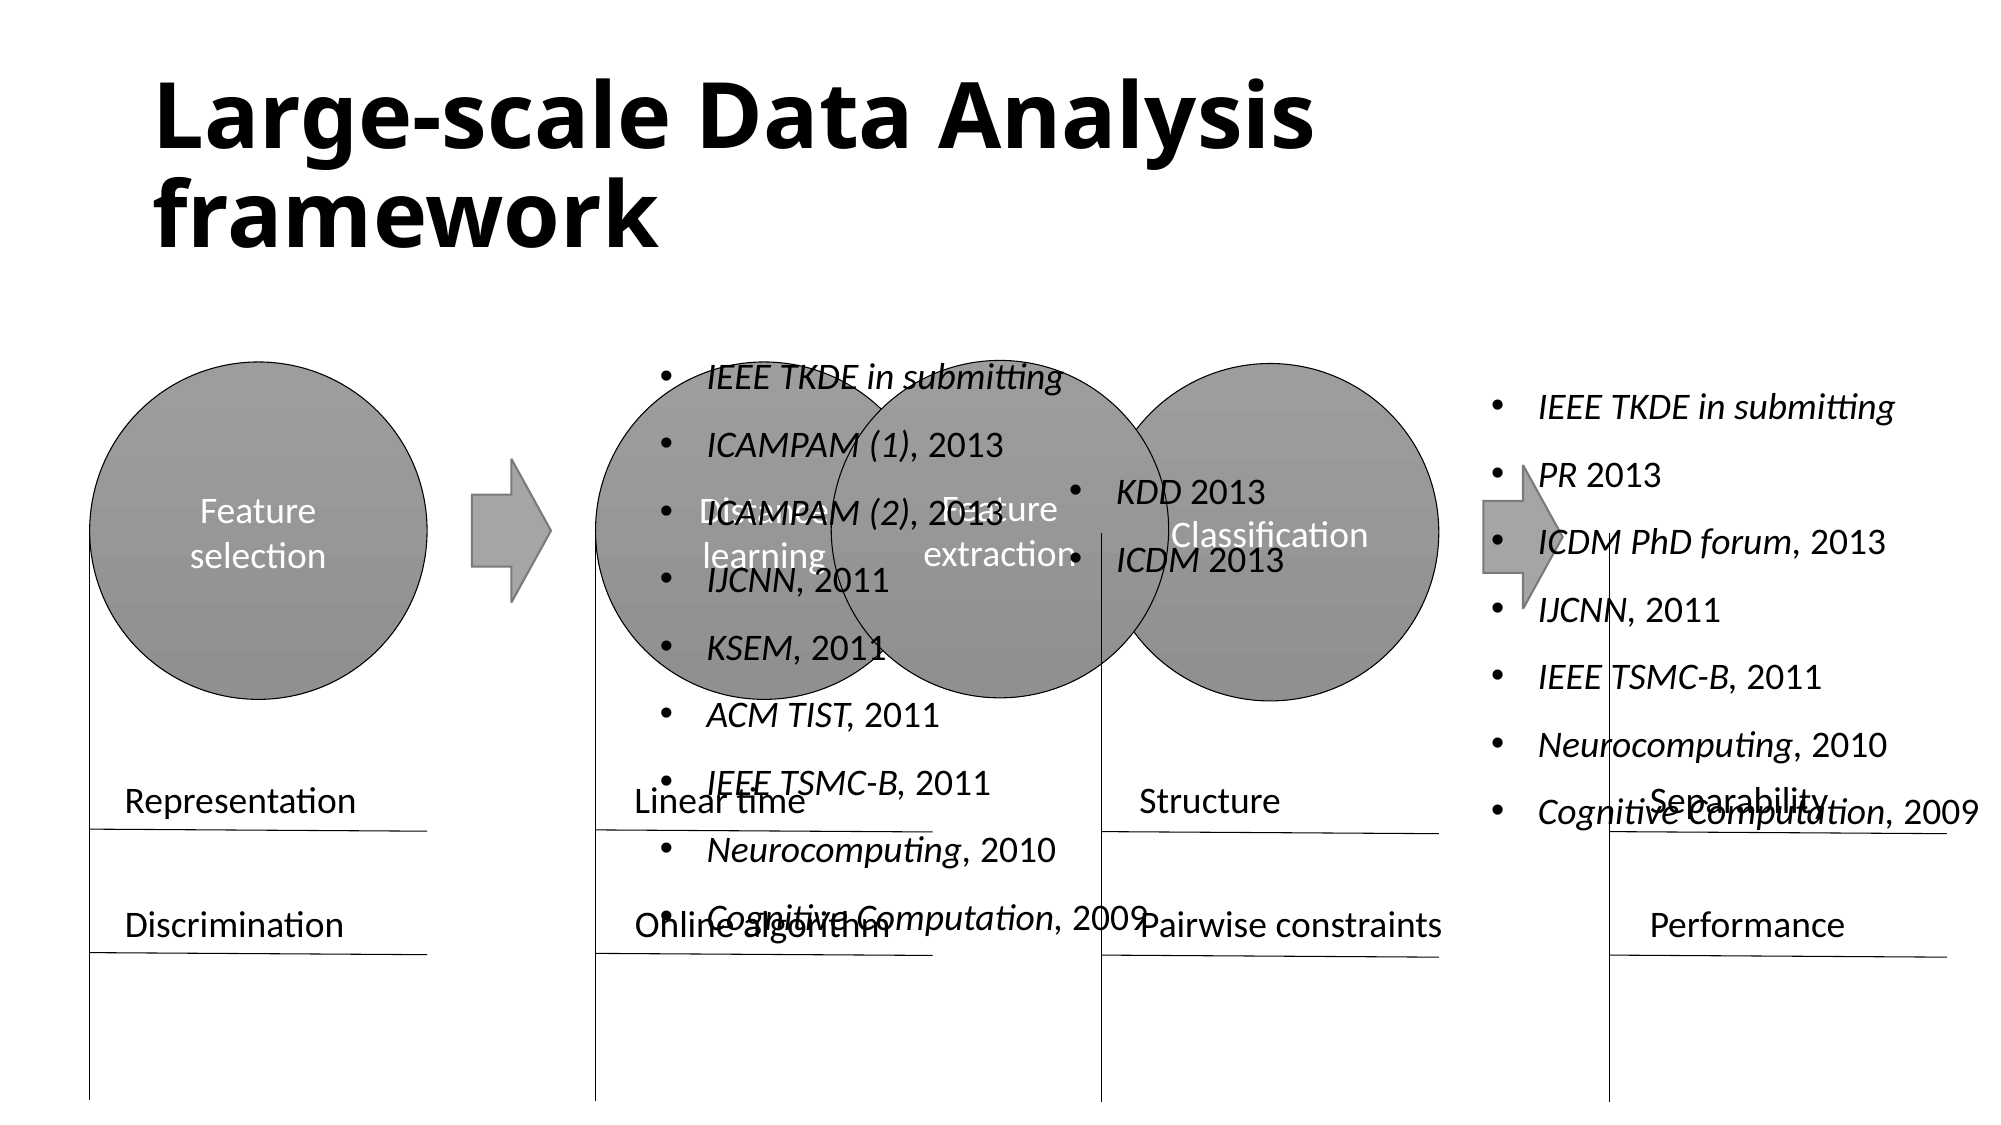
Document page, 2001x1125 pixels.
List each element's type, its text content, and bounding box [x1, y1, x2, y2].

text_box Structure [1164, 768, 1297, 829]
text_box Classification [1164, 362, 1440, 702]
text_box Online algorithm [620, 893, 906, 953]
text_box IEEE TKDE in submitting ICAMPAM (1), 2013 ICAMPAM (2), 2013 IJCNN, 2011 KSEM, 2011 ACM TIST, 2011 IEEE TSMC-B, 2011 Neurocomputing, 2010 Cognitive Computation, 2009 [644, 322, 1164, 945]
title Large-scale Data Analysis framework [137, 59, 1863, 278]
text_box KDD 2013 ICDM 2013 [1054, 437, 1300, 588]
text_box IEEE TKDE in submitting PR 2013 ICDM PhD forum, 2013 IJCNN, 2011 IEEE TSMC-B, 2011 Neurocomputing, 2010 Cognitive Computation, 2009 [1476, 352, 1995, 952]
text_box Distance learning [594, 411, 644, 650]
text_box Linear time [619, 768, 644, 829]
text_box Feature selection [89, 361, 428, 700]
text_box [470, 458, 553, 604]
text_box Pairwise constraints [1125, 893, 1458, 953]
text_box Discrimination [110, 893, 360, 952]
text_box Representation [109, 768, 372, 829]
